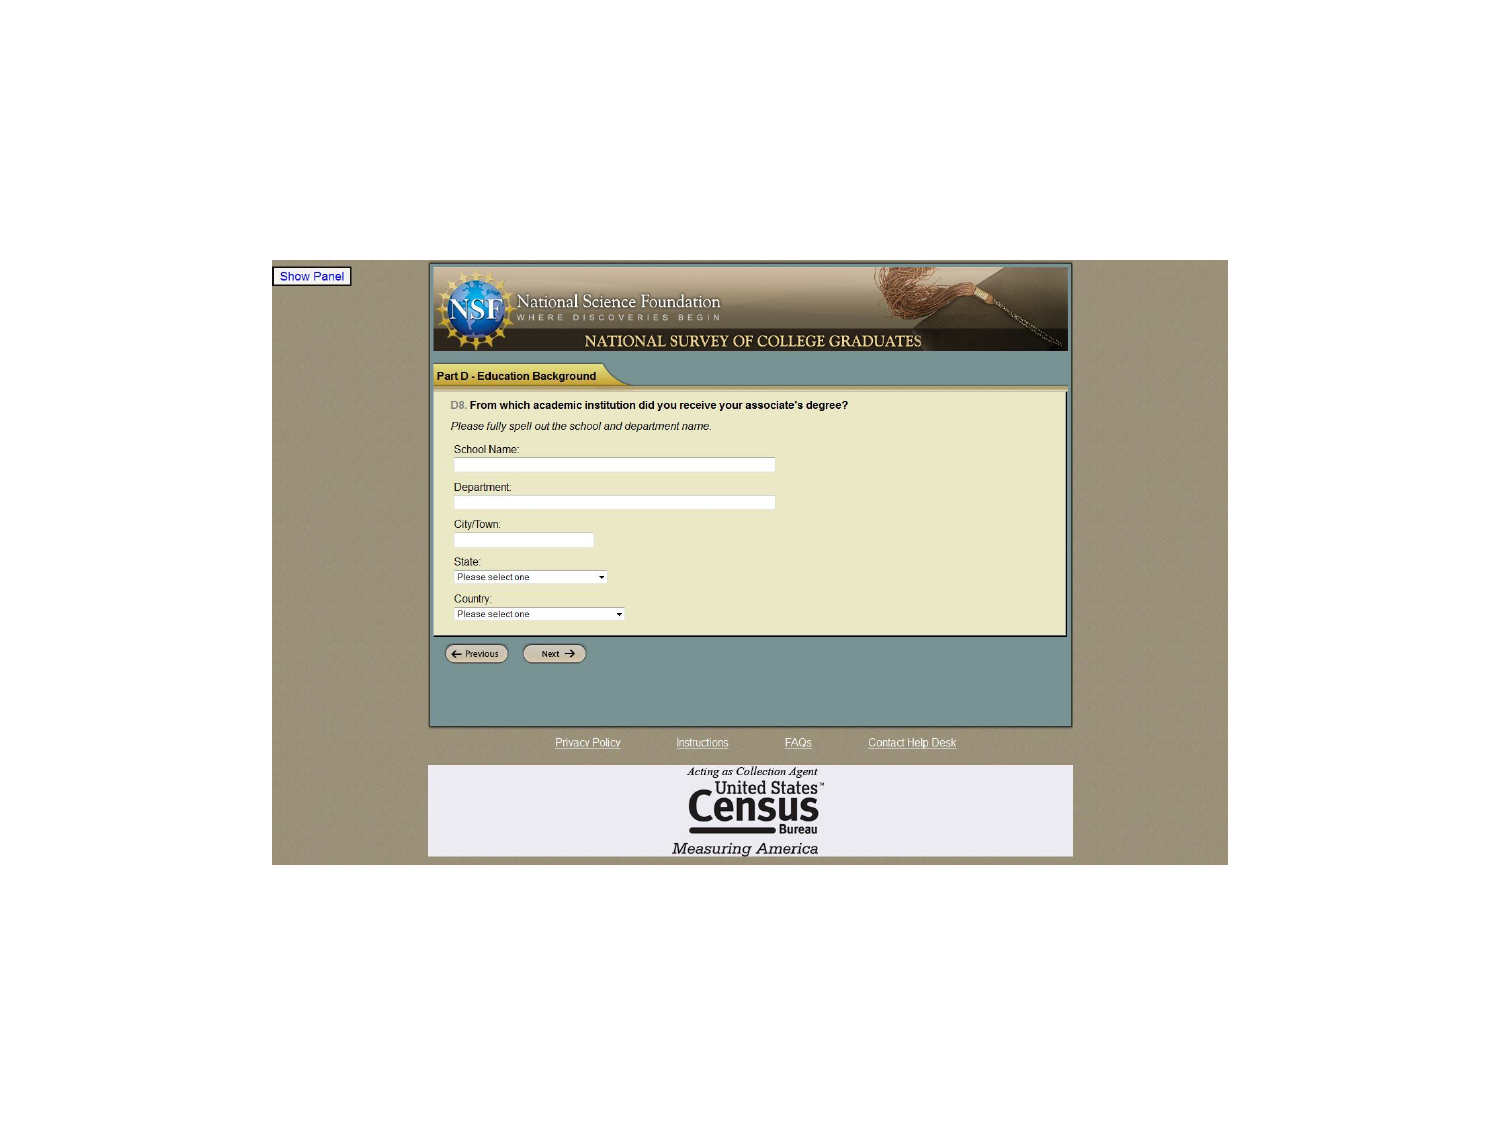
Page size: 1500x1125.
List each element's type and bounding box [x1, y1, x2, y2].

picture [271, 259, 1229, 866]
